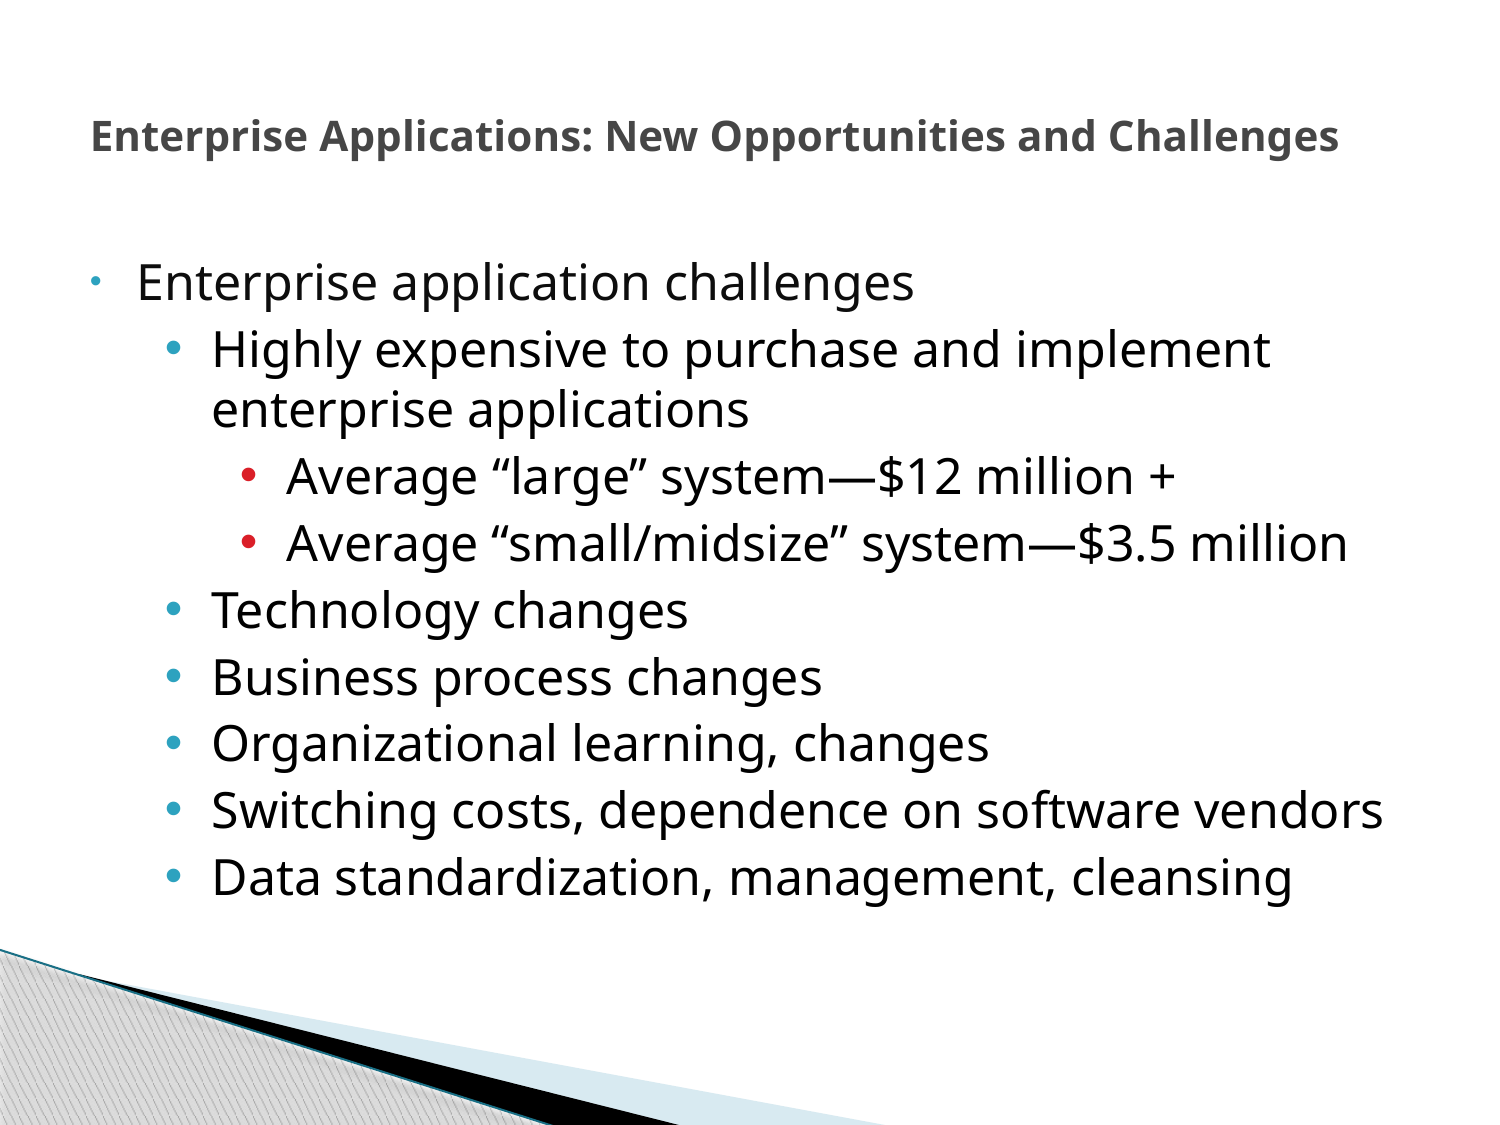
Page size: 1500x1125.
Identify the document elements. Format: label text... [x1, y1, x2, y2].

list Enterprise application challenges Highly expensive to purchase and implement enterprise applications Average “large” system—$12 million + Average “small/midsize” system—$3.5 million Technology changes Business process changes Organizational learning, changes Switching costs, dependence on software vendors Data standardization, management, cleansing [75, 243, 1425, 986]
title Enterprise Applications: New Opportunities and Challenges [75, 87, 1425, 233]
